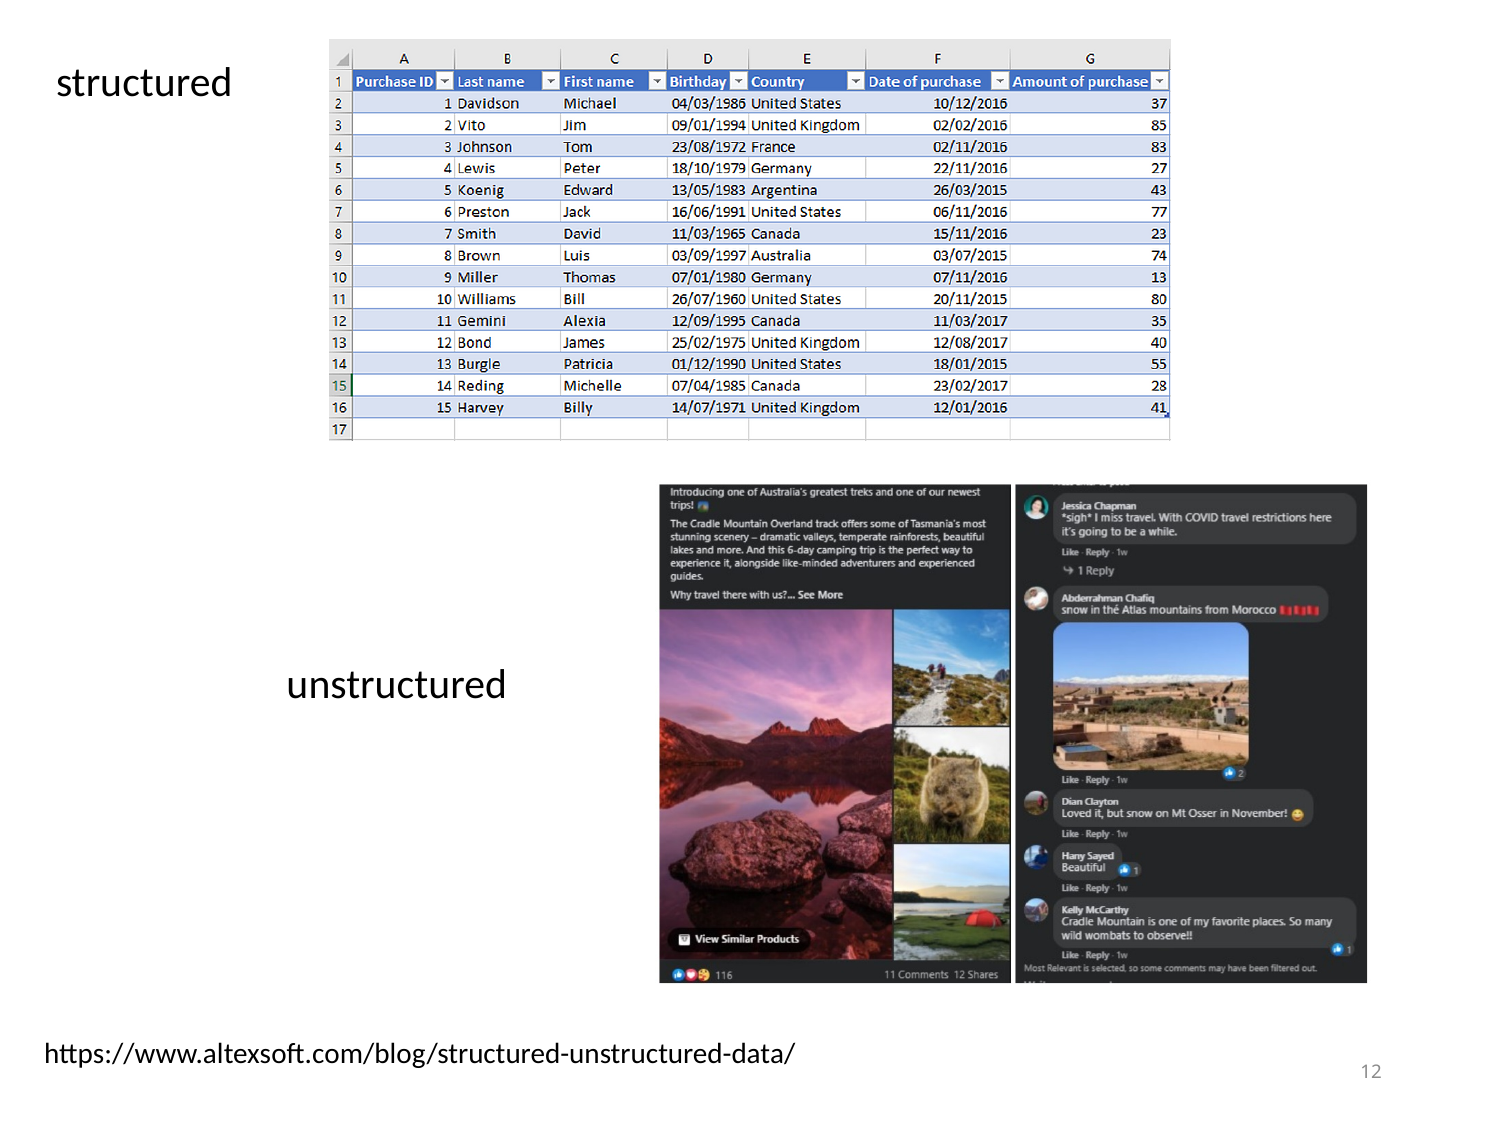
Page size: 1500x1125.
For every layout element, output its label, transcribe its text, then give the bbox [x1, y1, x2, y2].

text_box unstructured [271, 649, 556, 715]
picture [329, 39, 1171, 441]
text_box structured [41, 47, 325, 113]
picture [655, 480, 1371, 987]
text_box https://www.altexsoft.com/blog/structured-unstructured-data/ [29, 1026, 1081, 1077]
slide_number 12 [1059, 1042, 1397, 1103]
